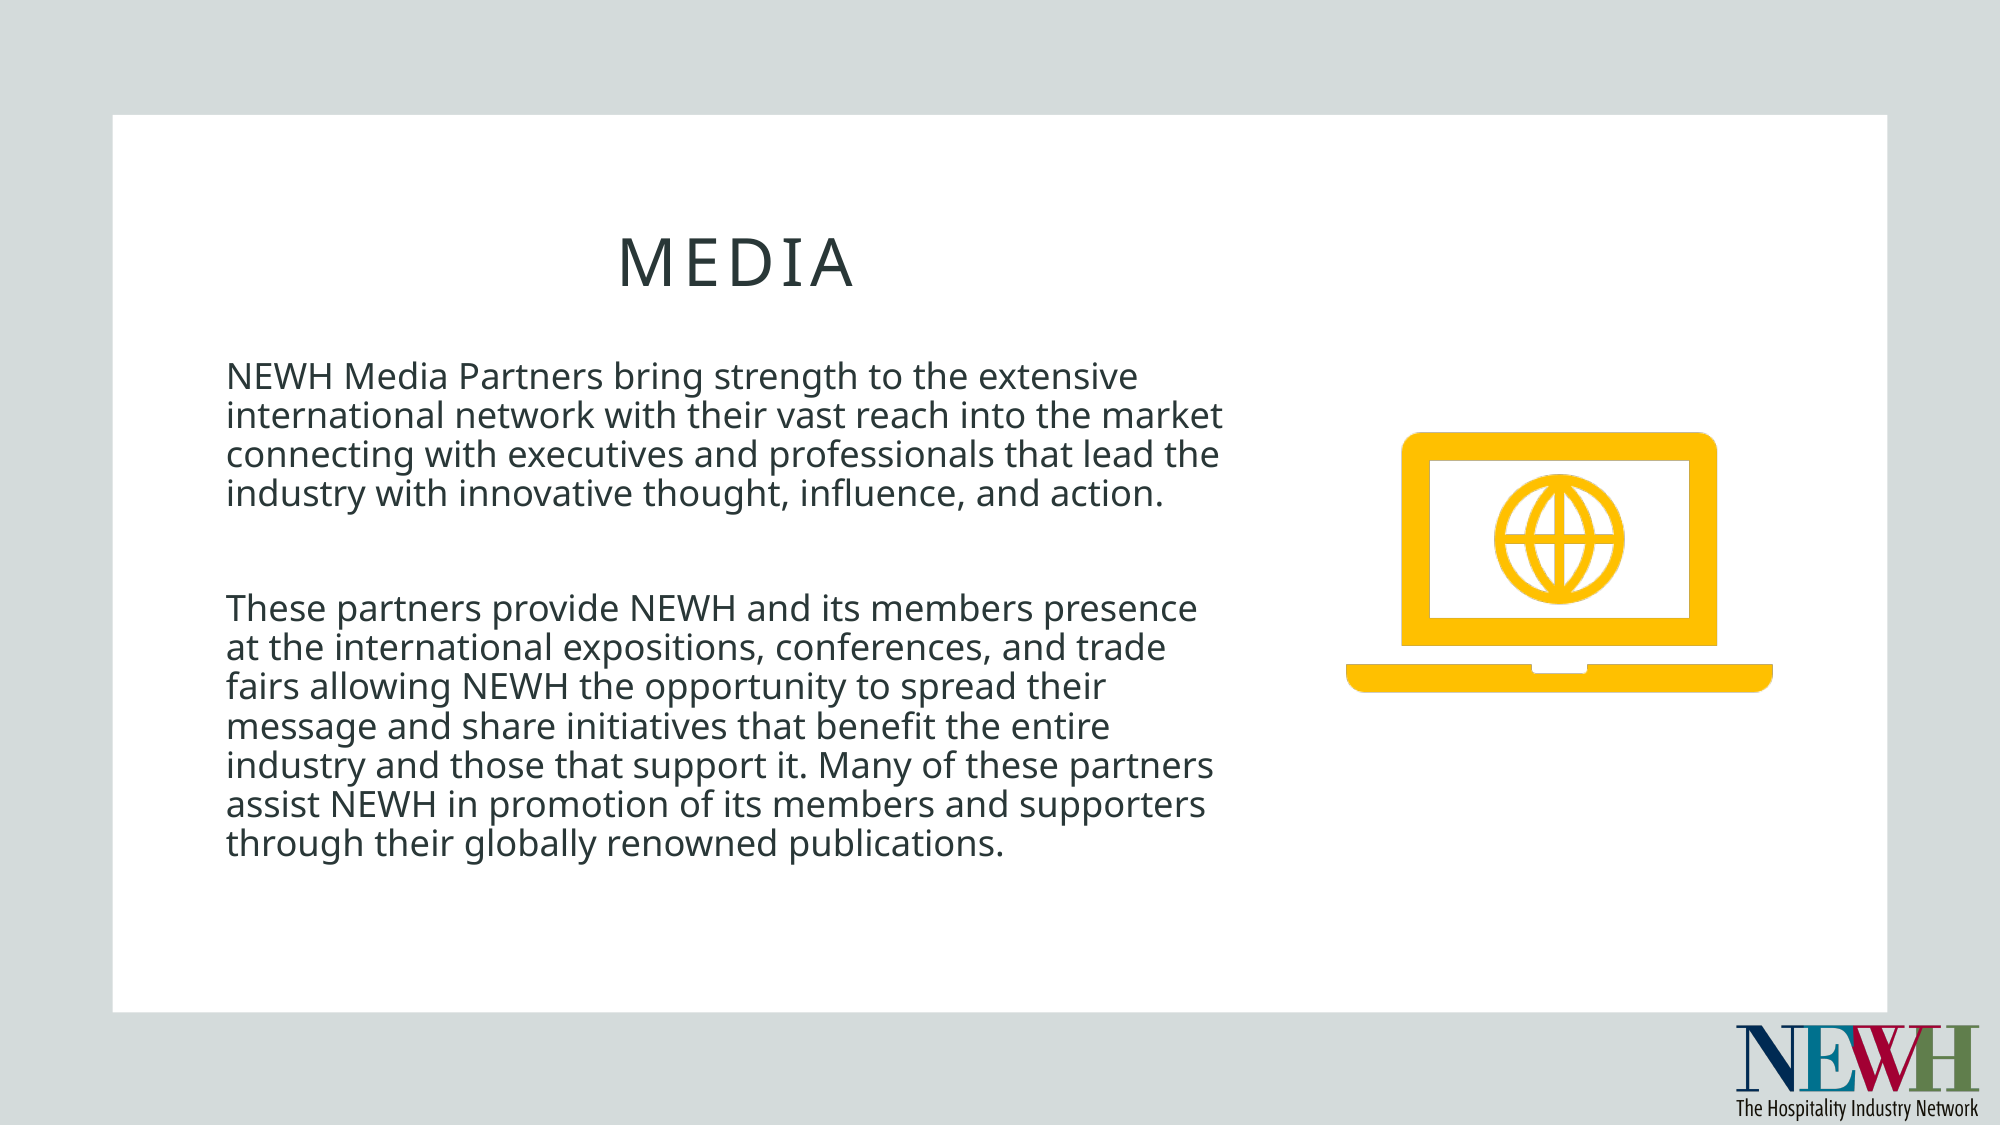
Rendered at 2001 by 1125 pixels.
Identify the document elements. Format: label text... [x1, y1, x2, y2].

list NEWH Media Partners bring strength to the extensive international network with their vast reach into the market connecting with executives and professionals that lead the industry with innovative thought, influence, and action. These partners provide NEWH and its members presence at the international expositions, conferences, and trade fairs allowing NEWH the opportunity to spread their message and share initiatives that benefit the entire industry and those that support it. Many of these partners assist NEWH in promotion of its members and supporters through their globally renowned publications. [210, 350, 1251, 915]
picture [1713, 897, 2000, 1125]
picture [1337, 340, 1782, 785]
text_box [111, 114, 1888, 1013]
title Media [210, 174, 1260, 309]
text_box [0, 0, 2000, 1125]
